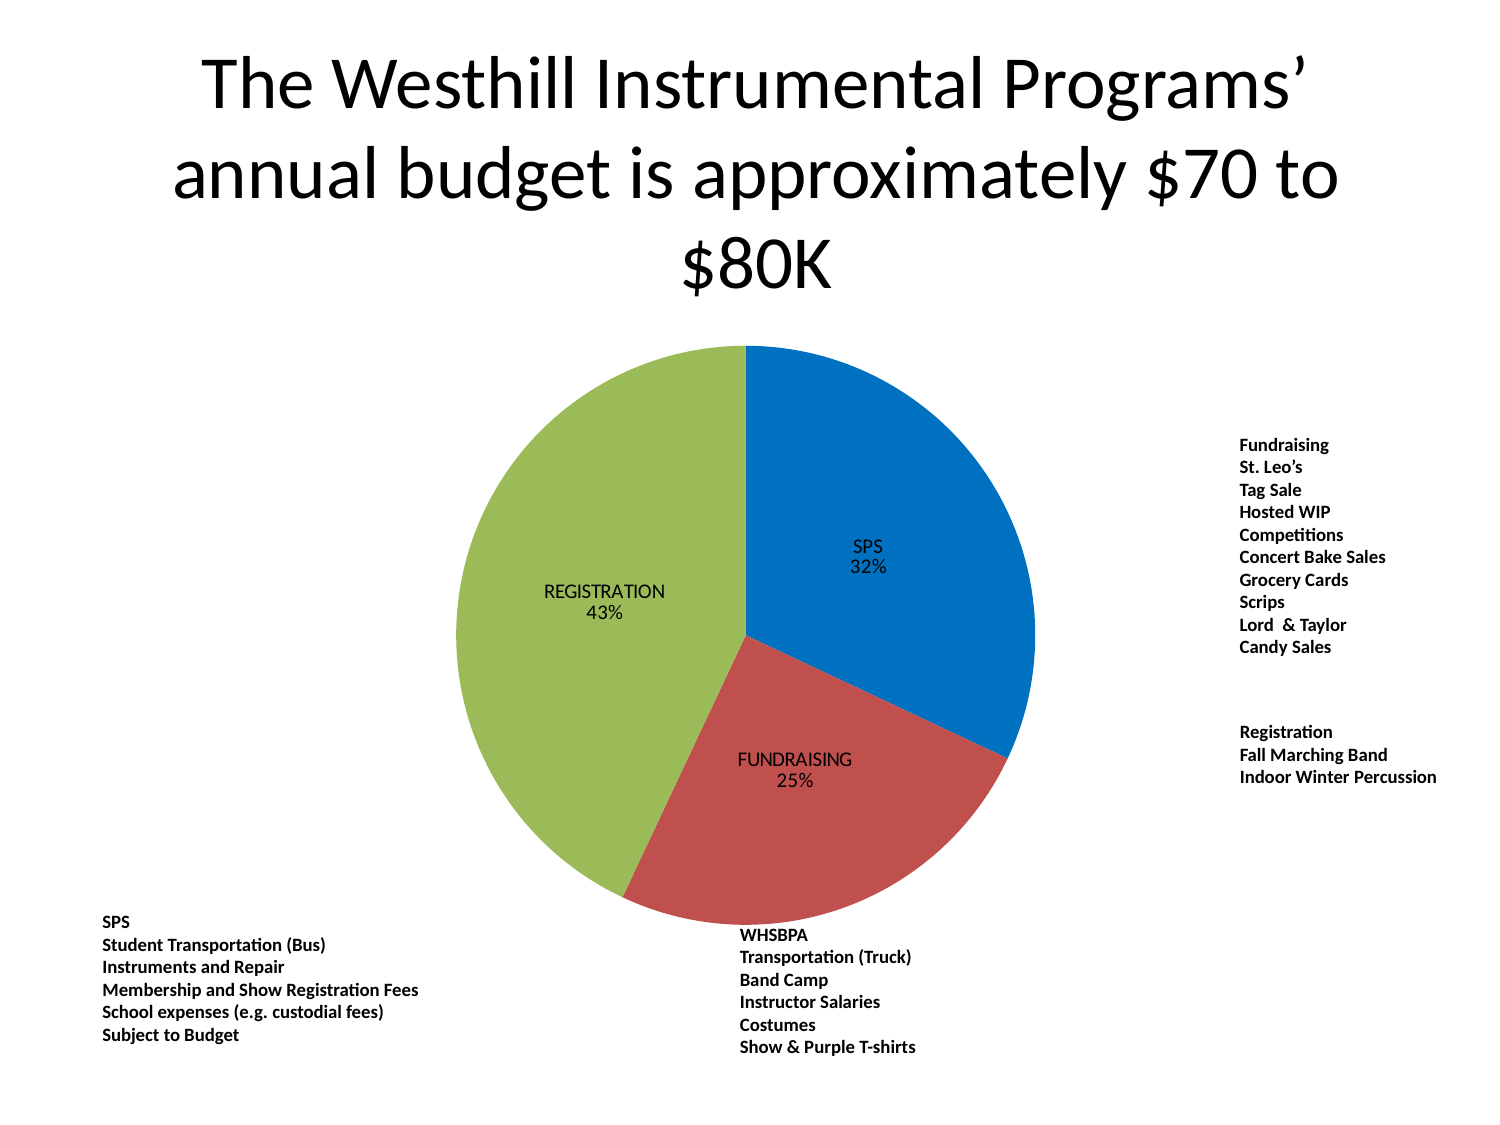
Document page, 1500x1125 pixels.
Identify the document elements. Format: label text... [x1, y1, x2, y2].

title The Westhill Instrumental Programs’ annual budget is approximately $70 to $80K [75, 75, 1438, 263]
text_box SPS Student Transportation (Bus) Instruments and Repair Membership and Show Registration Fees School expenses (e.g. custodial fees) Subject to Budget [87, 902, 438, 1125]
text_box Registration Fall Marching Band Indoor Winter Percussion [1254, 712, 1475, 888]
text_box WHSBPA Transportation (Truck) Band Camp Instructor Salaries Costumes Show & Purple T-shirts [724, 934, 950, 1091]
text_box Fundraising St. Leo’s Tag Sale Hosted WIP Competitions Concert Bake Sales Grocery Cards Scrips Lord & Taylor Candy Sales [1254, 424, 1450, 663]
chart [287, 299, 1251, 926]
